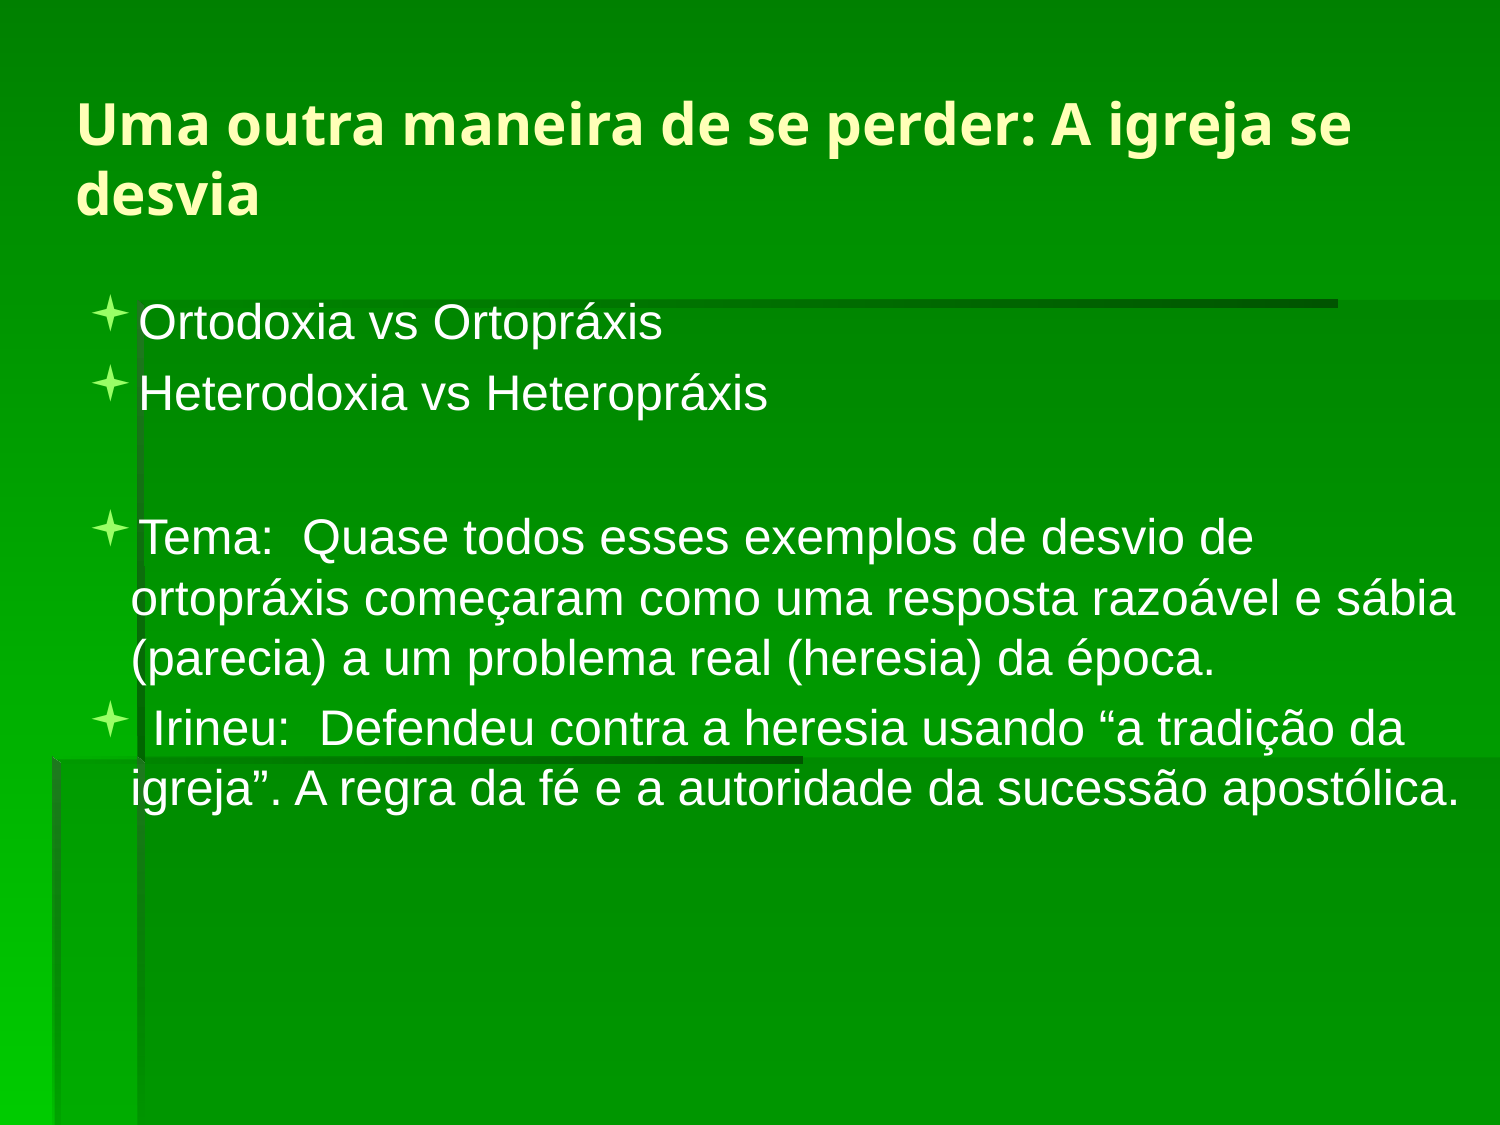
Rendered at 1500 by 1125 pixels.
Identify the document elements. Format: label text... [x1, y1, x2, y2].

title Uma outra maneira de se perder: A igreja se desvia [75, 40, 1451, 275]
list Ortodoxia vs Ortopráxis Heterodoxia vs Heteropráxis Tema: Quase todos esses exemplos de desvio de ortopráxis começaram como uma resposta razoável e sábia (parecia) a um problema real (heresia) da época. Irineu: Defendeu contra a heresia usando “a tradição da igreja”. A regra da fé e a autoridade da sucessão apostólica. [88, 289, 1465, 1028]
